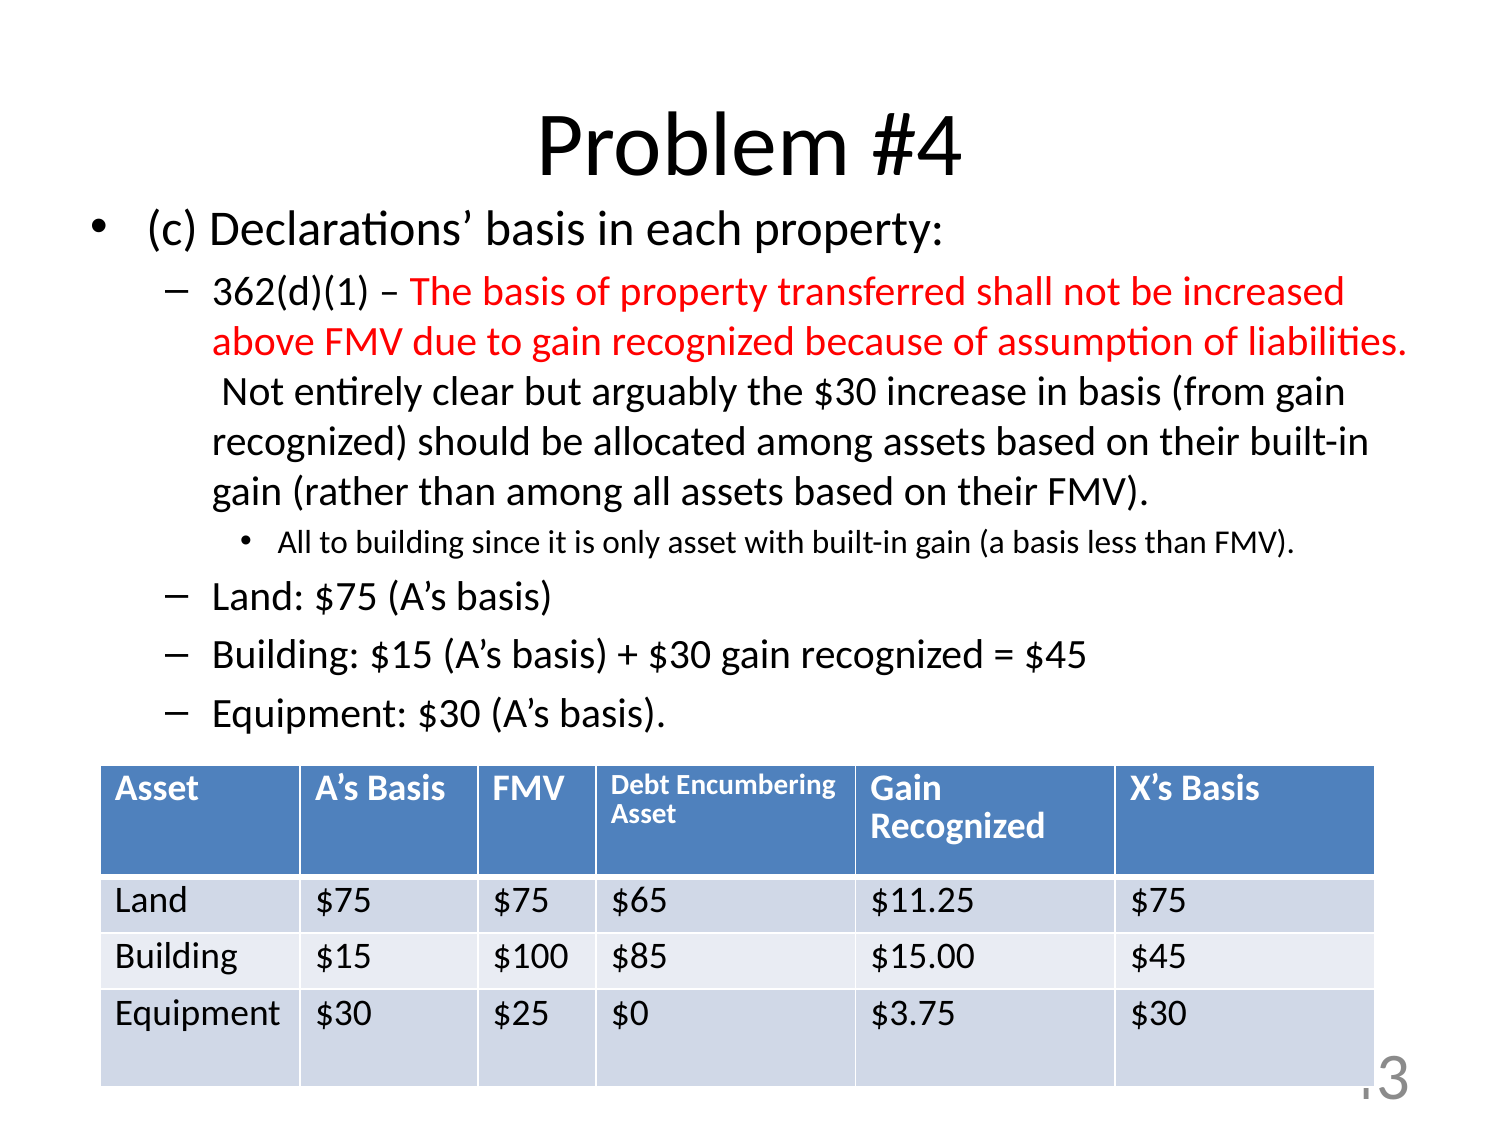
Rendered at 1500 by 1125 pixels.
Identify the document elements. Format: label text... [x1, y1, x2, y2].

table_cell $75 [301, 880, 477, 932]
table_header X’s Basis [1116, 766, 1374, 874]
table_cell $11.25 [856, 880, 1114, 932]
table_cell $25 [479, 990, 595, 1086]
table_cell $15.00 [856, 934, 1114, 988]
table_cell $30 [1116, 990, 1374, 1086]
table_header Asset [101, 766, 299, 874]
table_cell $15 [301, 934, 477, 988]
title Problem #4 [75, 45, 1425, 187]
table_cell $75 [1116, 880, 1374, 932]
slide_number 43 [1074, 1042, 1425, 1103]
table_header Gain Recognized [856, 766, 1114, 874]
table_cell Building [101, 934, 299, 988]
table_cell Equipment [101, 990, 299, 1086]
table_cell $75 [479, 880, 595, 932]
table_cell $3.75 [856, 990, 1114, 1086]
table_cell $0 [597, 990, 855, 1086]
list (c) Declarations’ basis in each property: 362(d)(1) – The basis of property transferred shall not be increased above FMV due to gain recognized because of assumption of liabilities. Not entirely clear but arguably the $30 increase in basis (from gain recognized) should be allocated among assets based on their built-in gain (rather than among all assets based on their FMV). All to building since it is only asset with built-in gain (a basis less than FMV). Land: $75 (A’s basis) Building: $15 (A’s basis) + $30 gain recognized = $45 Equipment: $30 (A’s basis). [75, 187, 1425, 1005]
table_cell $30 [301, 990, 477, 1086]
table_header FMV [479, 766, 595, 874]
table_cell $85 [597, 934, 855, 988]
table_cell $65 [597, 880, 855, 932]
table_cell Land [101, 880, 299, 932]
table_header Debt Encumbering Asset [597, 766, 855, 874]
table_header A’s Basis [301, 766, 477, 874]
table_cell $45 [1116, 934, 1374, 988]
table_cell $100 [479, 934, 595, 988]
